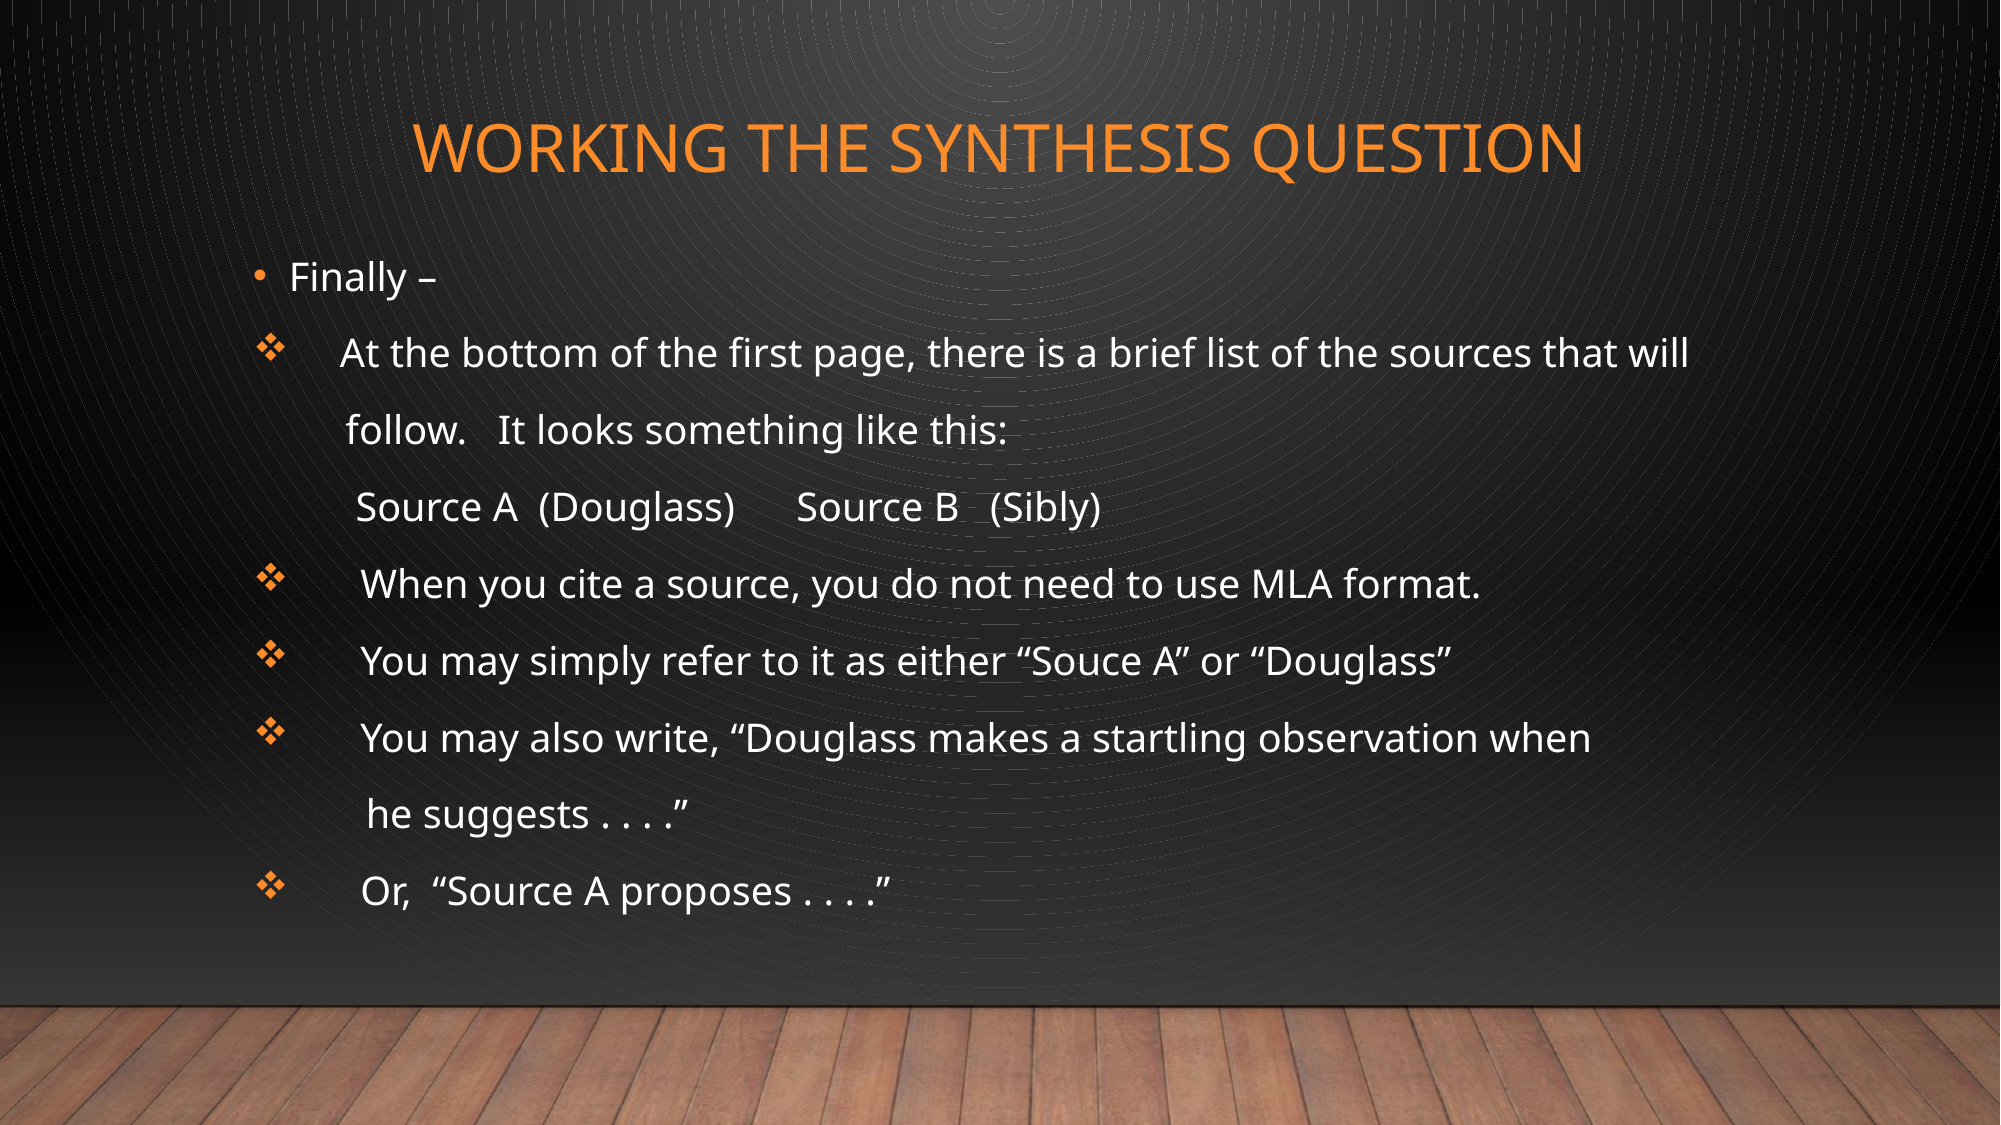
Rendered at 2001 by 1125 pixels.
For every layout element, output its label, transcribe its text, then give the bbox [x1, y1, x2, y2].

title Working the Synthesis question [238, 93, 1763, 209]
list Finally – At the bottom of the first page, there is a brief list of the sources that will follow. It looks something like this: Source A (Douglass) Source B (Sibly) When you cite a source, you do not need to use MLA format. You may simply refer to it as either “Souce A” or “Douglass” You may also write, “Douglass makes a startling observation when he suggests . . . .” Or, “Source A proposes . . . .” [238, 234, 1763, 930]
picture [0, 1005, 2000, 1125]
